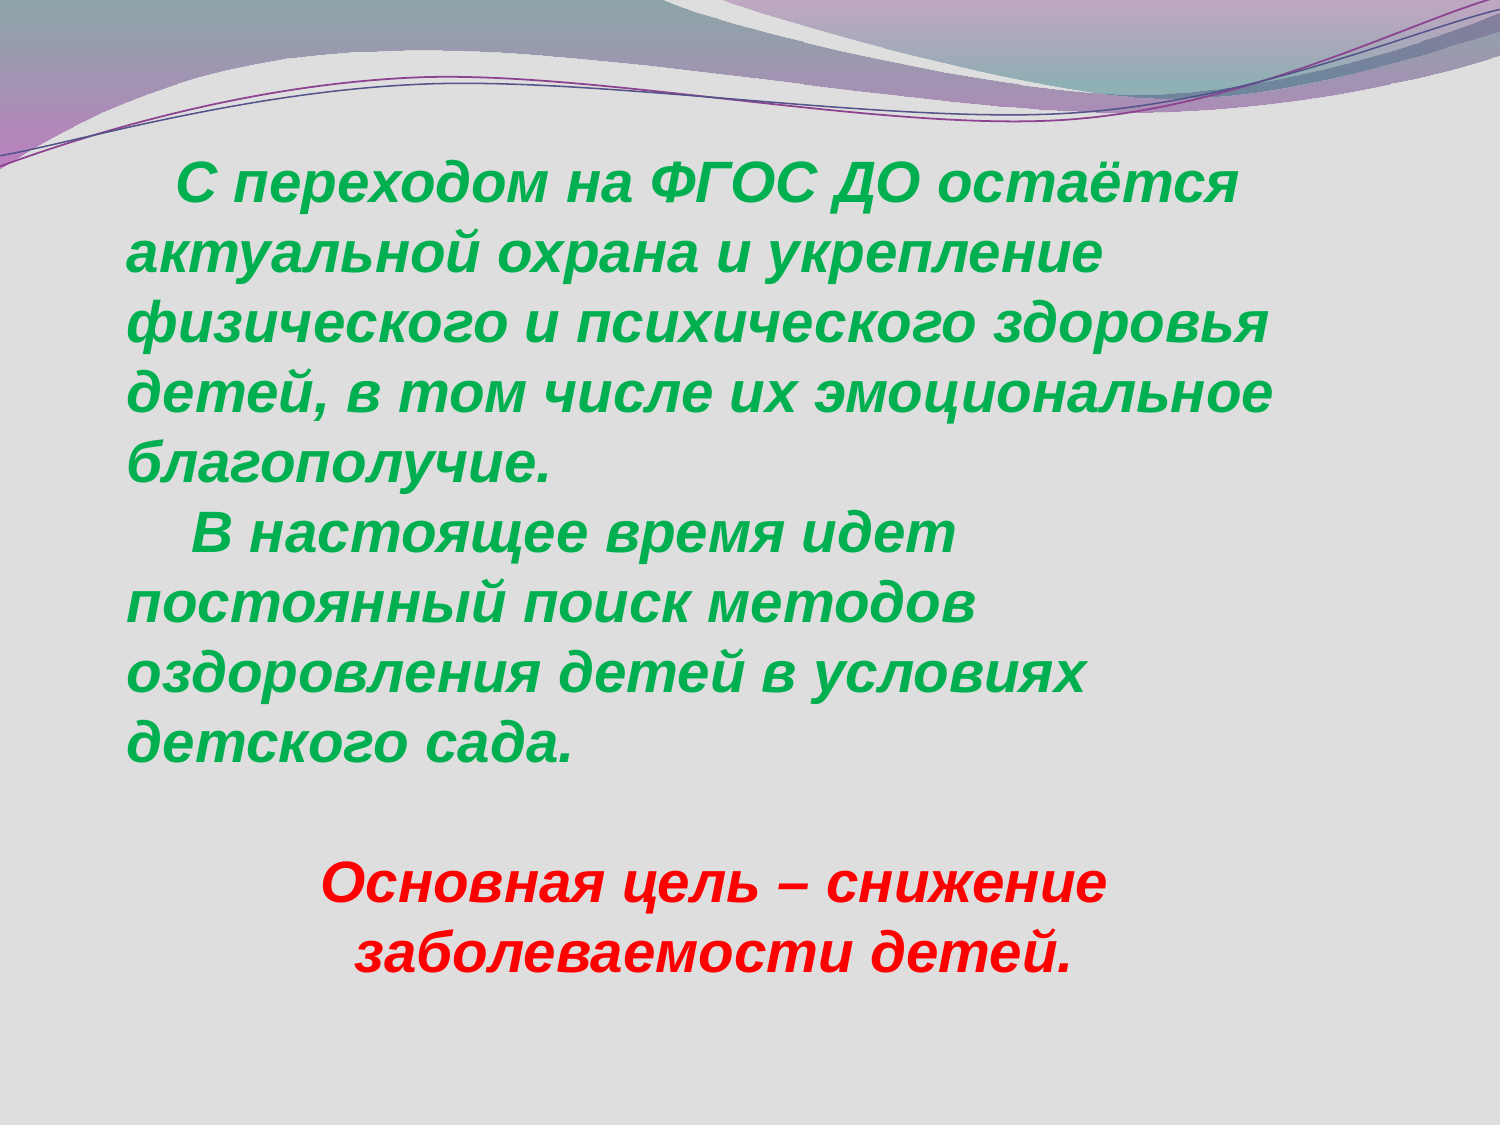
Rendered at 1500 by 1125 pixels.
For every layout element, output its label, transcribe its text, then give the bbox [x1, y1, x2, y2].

text_box С переходом на ФГОС ДО остаётся актуальной охрана и укрепление физического и психического здоровья детей, в том числе их эмоциональное благополучие. В настоящее время идет постоянный поиск методов оздоровления детей в условиях детского сада. Основная цель – снижение заболеваемости детей. [112, 137, 1317, 1062]
